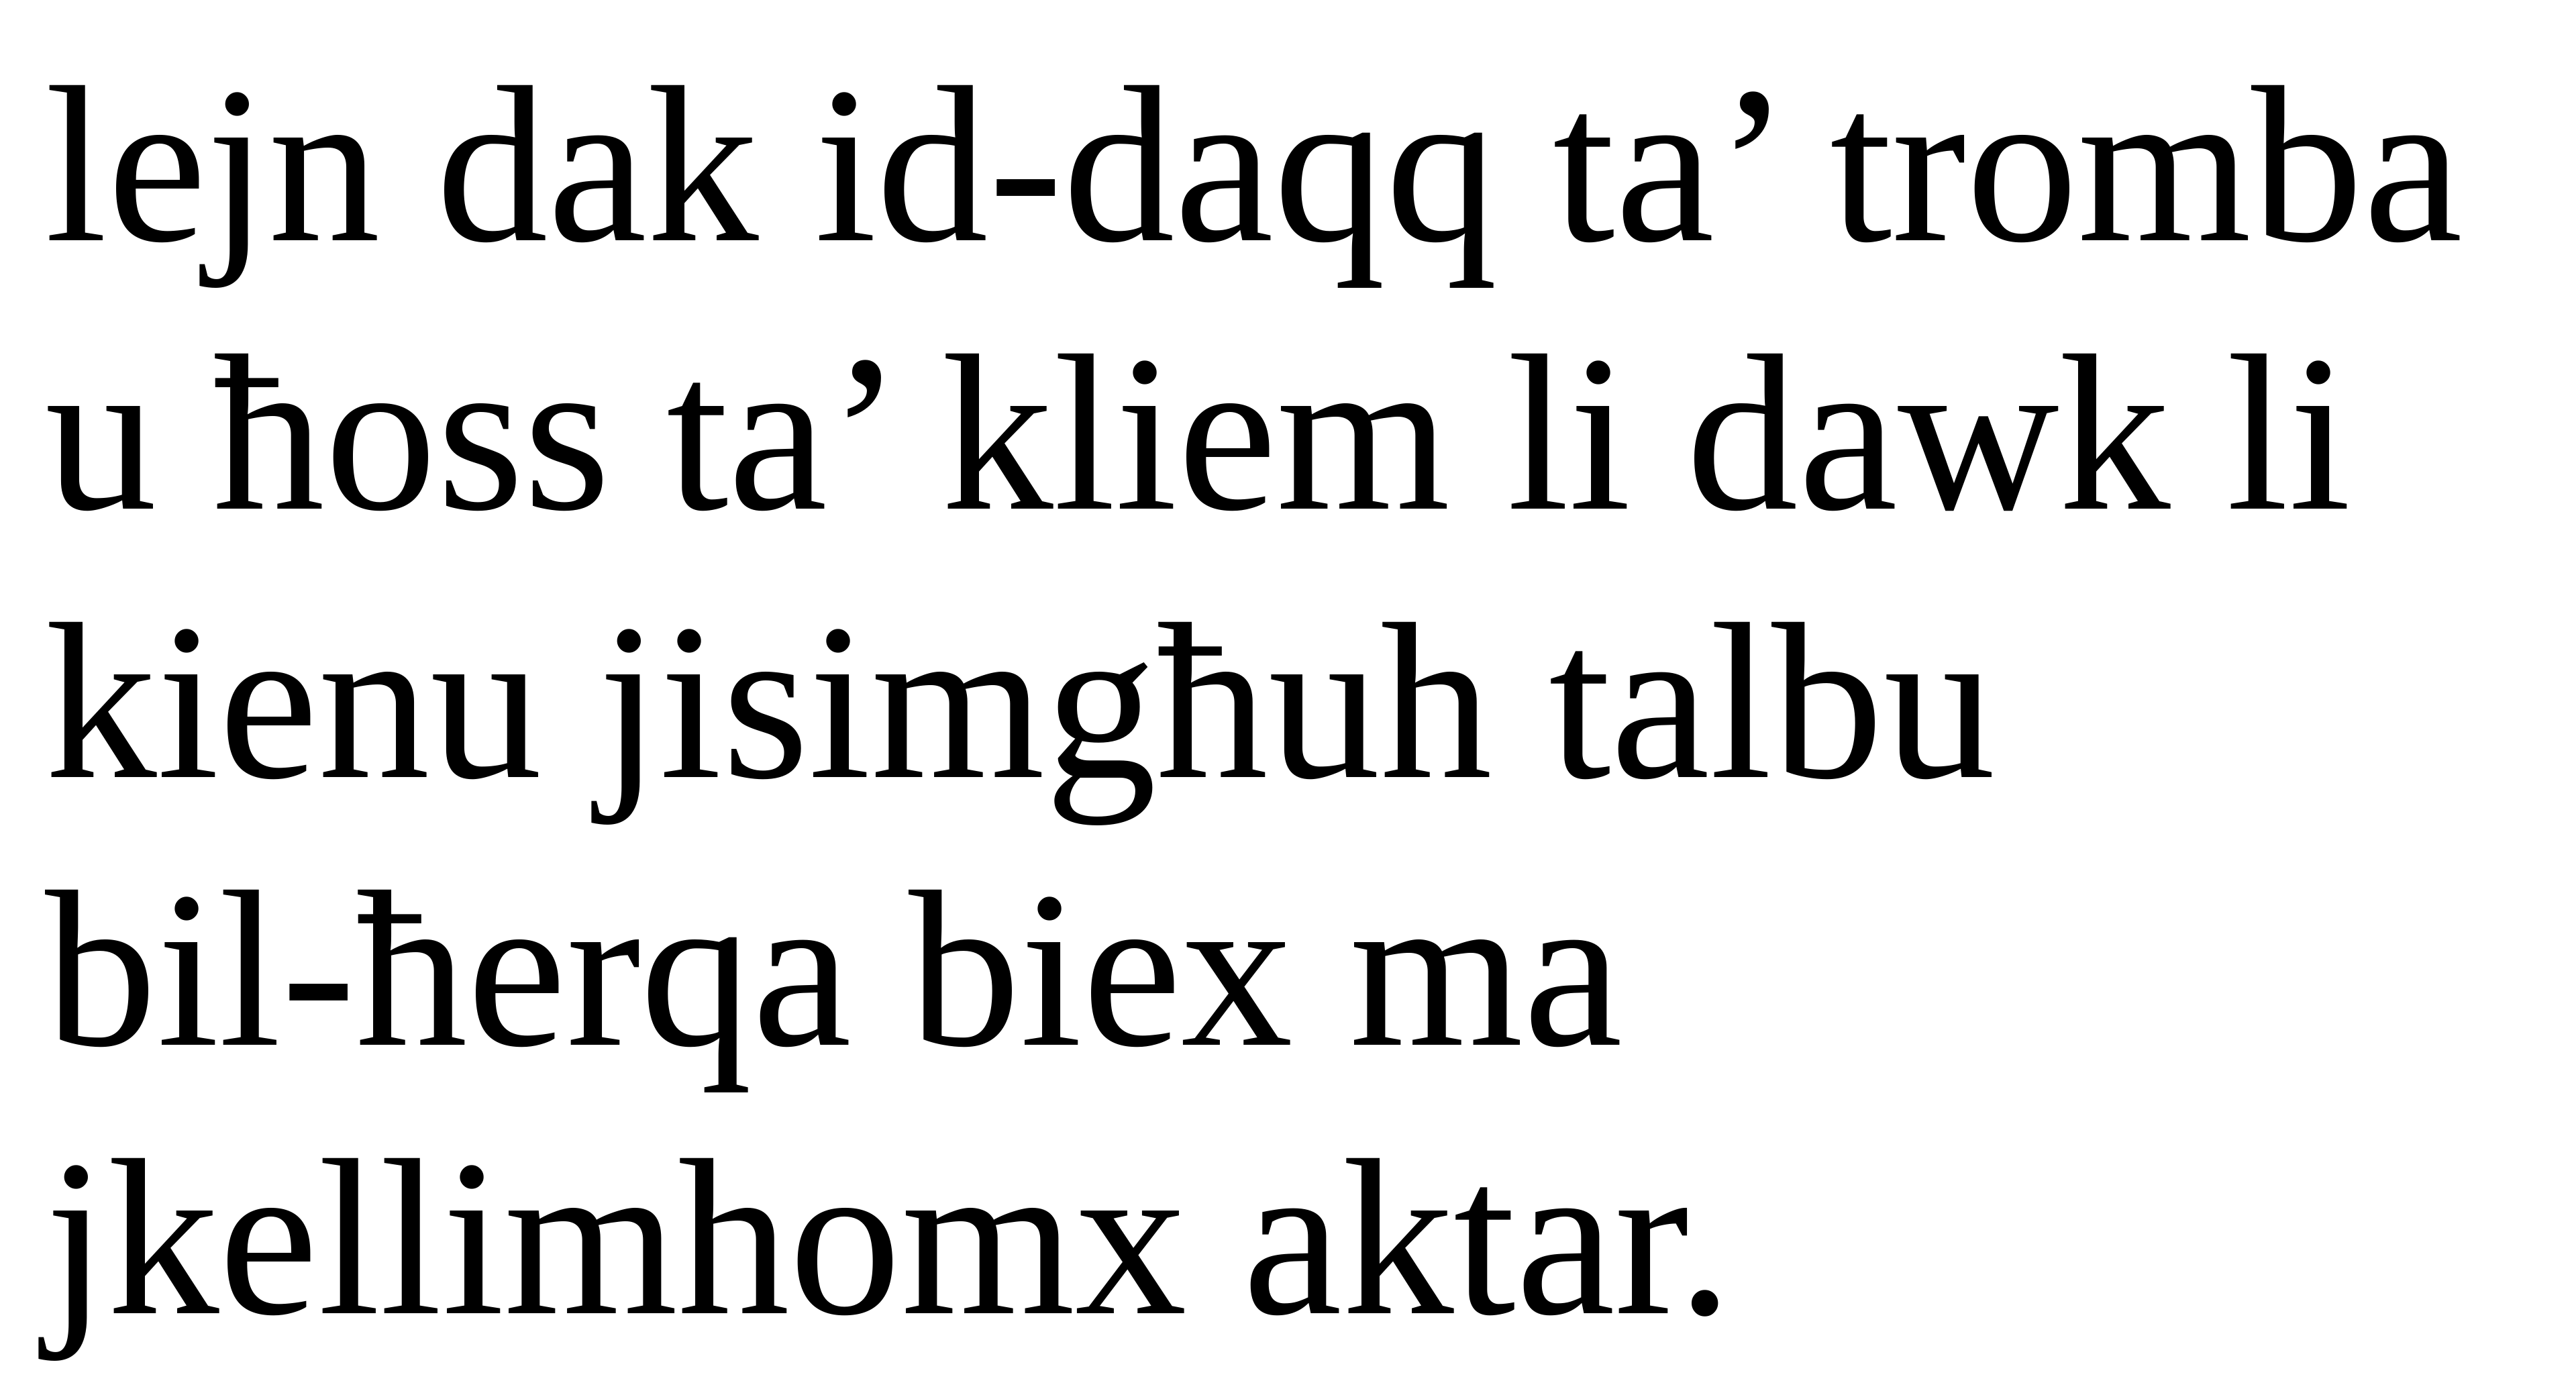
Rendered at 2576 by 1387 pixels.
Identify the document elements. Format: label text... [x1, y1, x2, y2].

text_box lejn dak id-daqq ta’ tromba u ħoss ta’ kliem li dawk li kienu jisimgħuh talbu bil-ħerqa biex ma jkellimhomx aktar. [35, 11, 2540, 1364]
